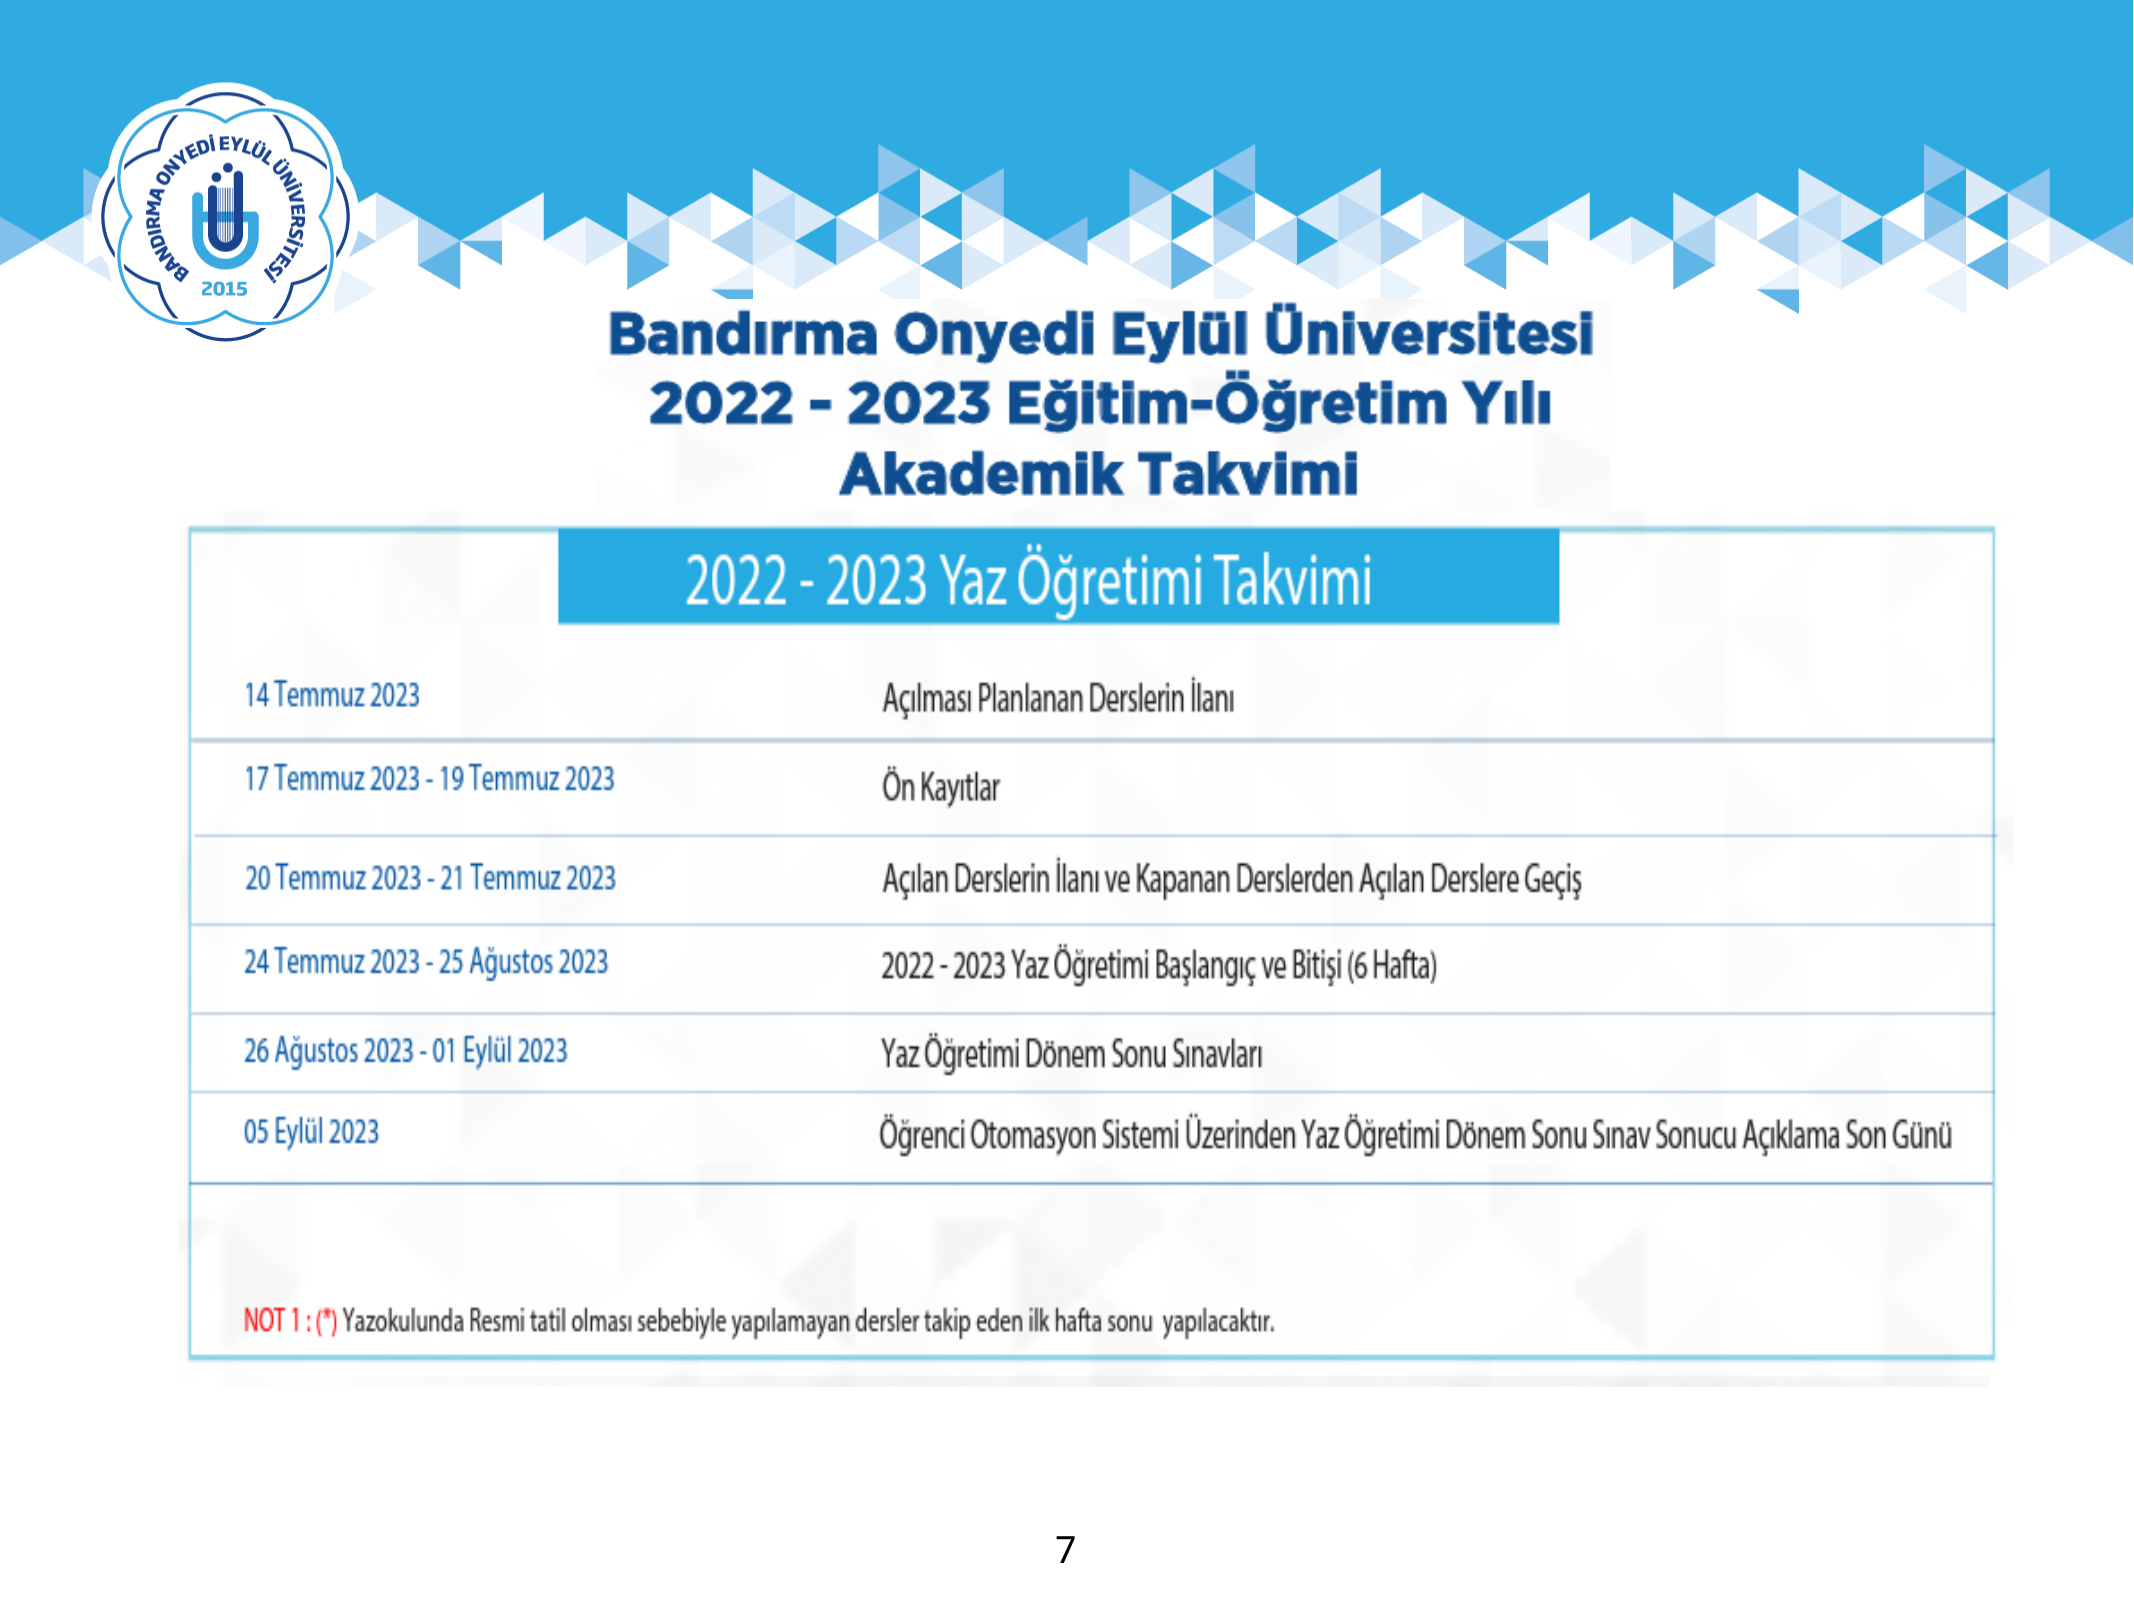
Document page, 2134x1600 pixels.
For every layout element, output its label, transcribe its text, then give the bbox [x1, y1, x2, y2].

slide_number 7 [1034, 1517, 1097, 1581]
picture [0, 0, 2134, 1387]
